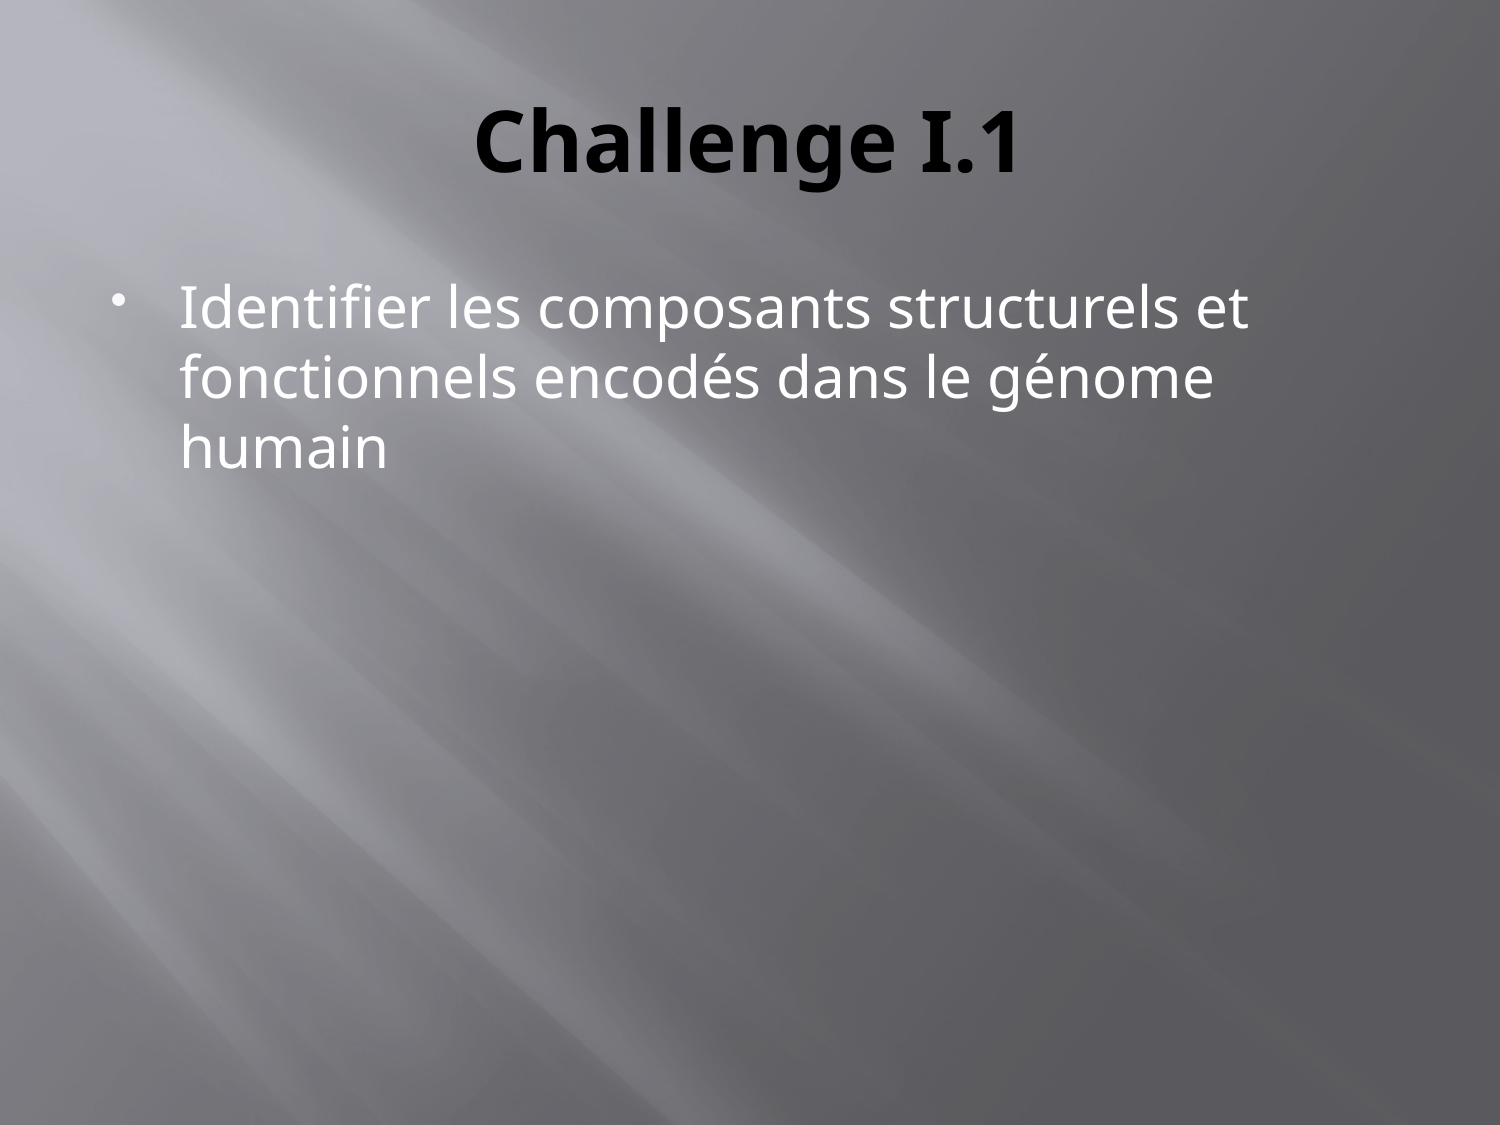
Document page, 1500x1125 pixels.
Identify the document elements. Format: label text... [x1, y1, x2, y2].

list Identifier les composants structurels et fonctionnels encodés dans le génome humain [75, 262, 1425, 1035]
title Challenge I.1 [75, 45, 1425, 233]
